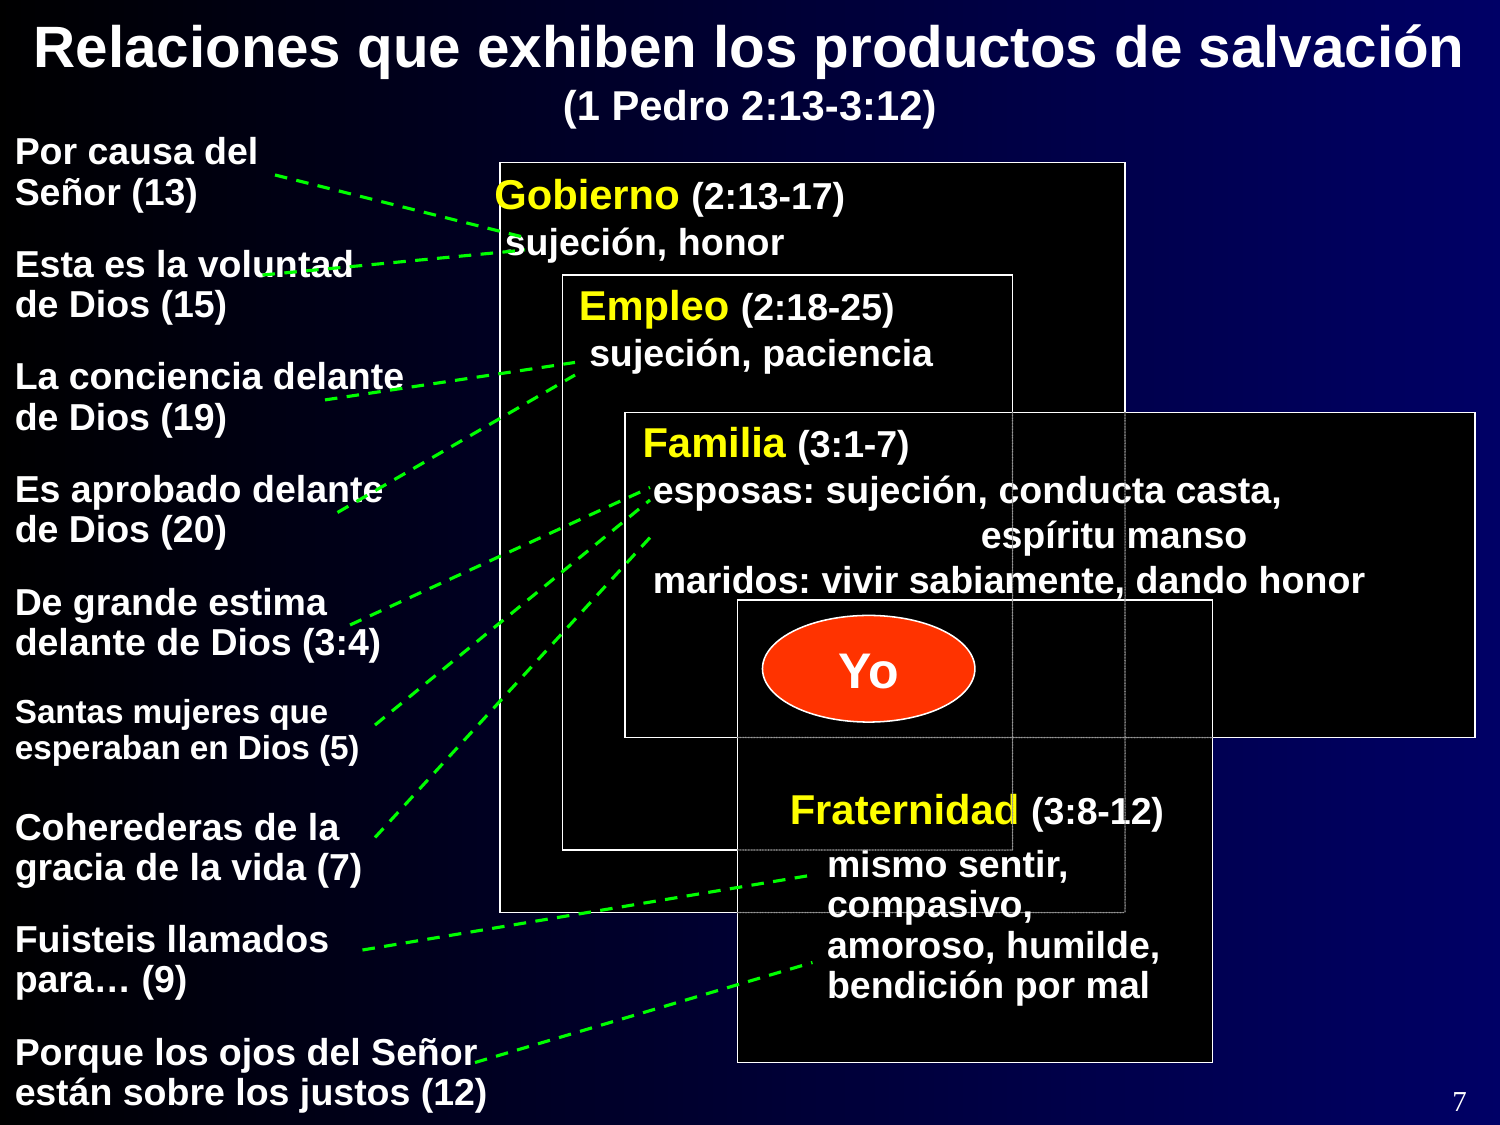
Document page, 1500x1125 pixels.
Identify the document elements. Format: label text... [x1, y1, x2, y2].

text_box Porque los ojos del Señor están sobre los justos (12) [0, 1025, 525, 1125]
text_box Esta es la voluntad de Dios (15) [0, 237, 382, 338]
text_box 7 [1437, 1074, 1500, 1125]
text_box La conciencia delante de Dios (19) [0, 350, 425, 462]
text_box De grande estima delante de Dios (3:4) [0, 575, 438, 687]
text_box Coherederas de la gracia de la vida (7) [0, 800, 425, 912]
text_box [737, 599, 1213, 1063]
text_box Por causa del Señor (13) [0, 124, 325, 225]
text_box Fuisteis llamados para… (9) [0, 912, 425, 1025]
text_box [562, 270, 1013, 851]
text_box Relaciones que exhiben los productos de salvación (1 Pedro 2:13-3:12) [0, 37, 1500, 100]
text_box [624, 407, 1476, 738]
text_box Es aprobado delante de Dios (20) [0, 462, 425, 563]
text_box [499, 159, 1126, 913]
text_box Santas mujeres que esperaban en Dios (5) [0, 687, 438, 775]
